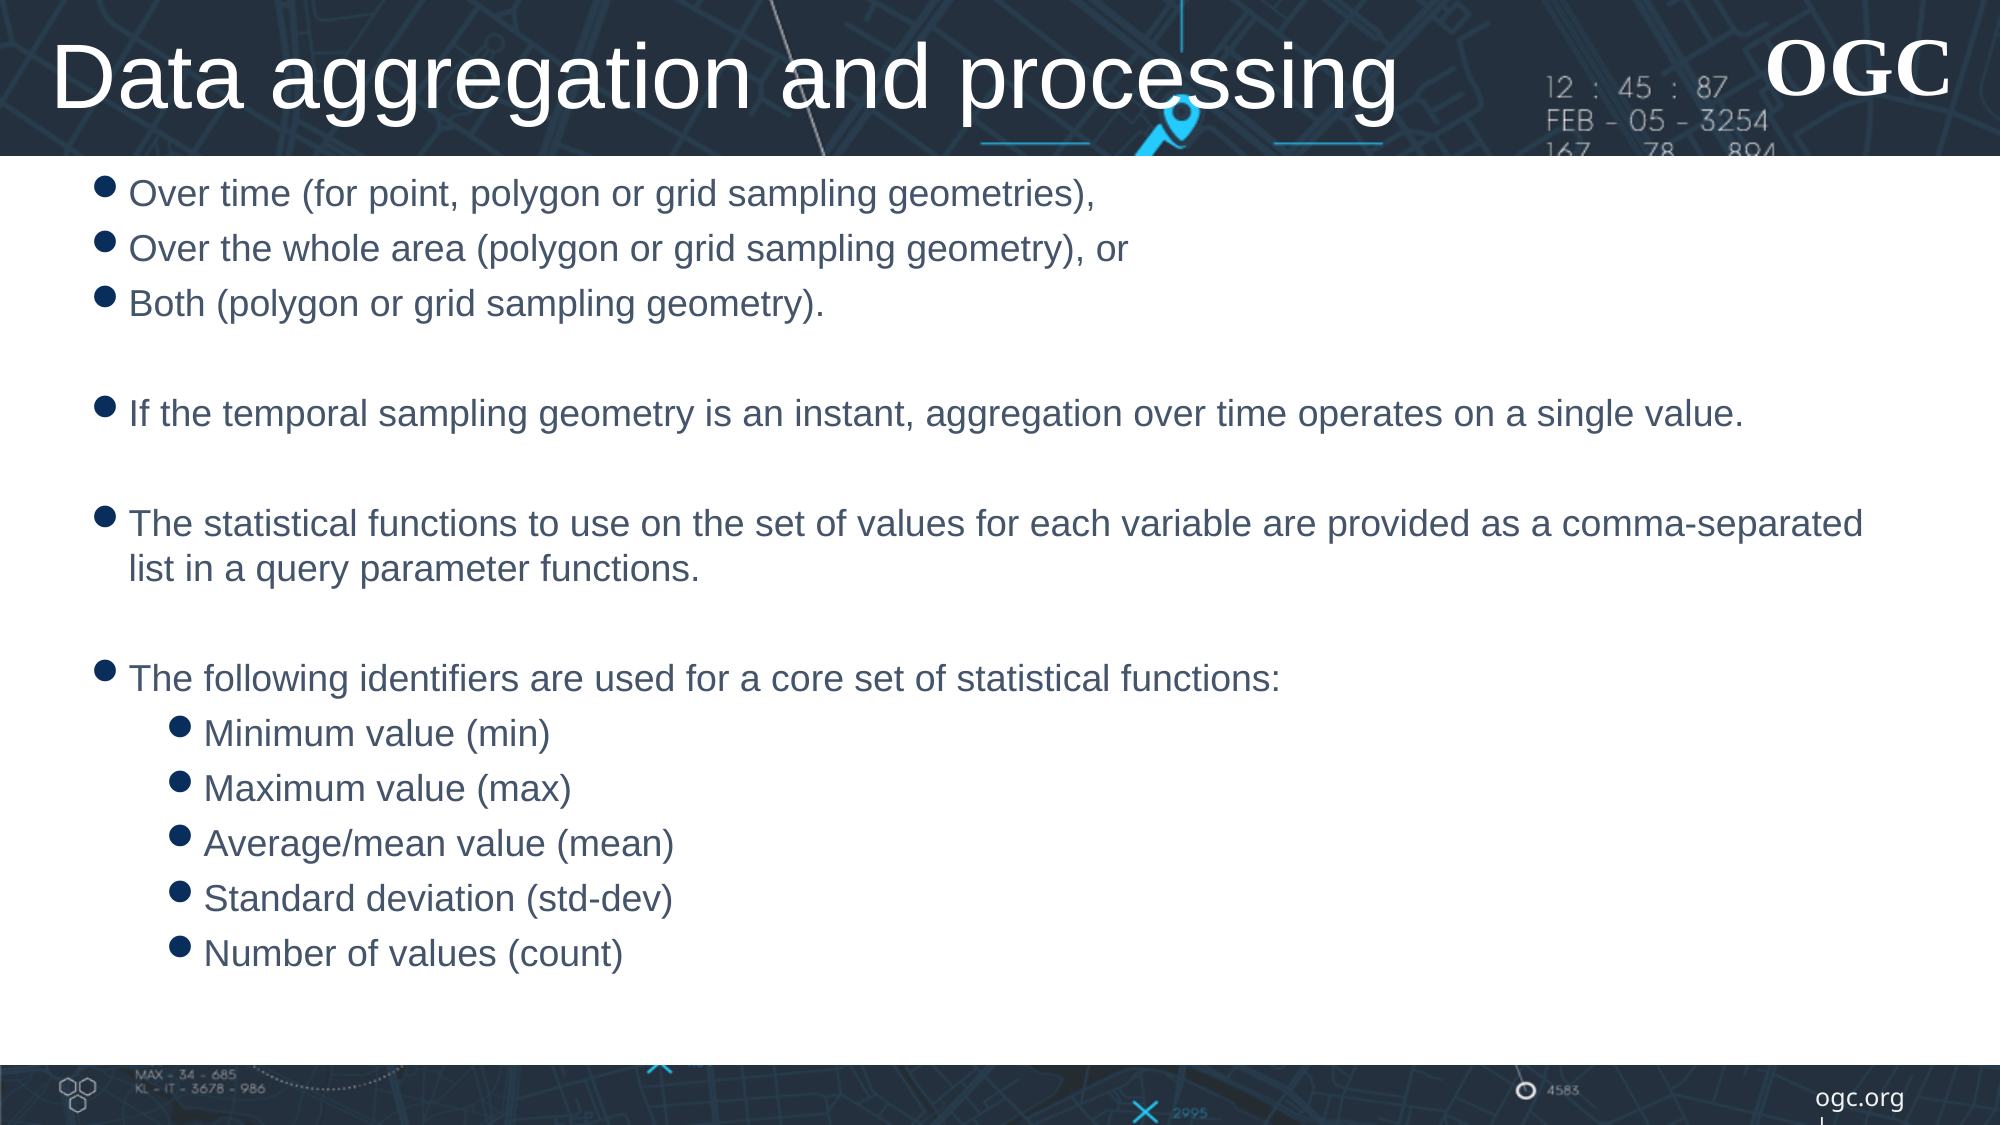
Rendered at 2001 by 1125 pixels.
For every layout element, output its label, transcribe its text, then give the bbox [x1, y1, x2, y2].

text_box Data aggregation and processing [50, 22, 1950, 135]
text_box Over time (for point, polygon or grid sampling geometries), Over the whole area (polygon or grid sampling geometry), or Both (polygon or grid sampling geometry). If the temporal sampling geometry is an instant, aggregation over time operates on a single value. The statistical functions to use on the set of values for each variable are provided as a comma-separated list in a query parameter functions. The following identifiers are used for a core set of statistical functions: Minimum value (min) Maximum value (max) Average/mean value (mean) Standard deviation (std-dev) Number of values (count) [75, 161, 1926, 964]
picture [51, 1069, 105, 1122]
